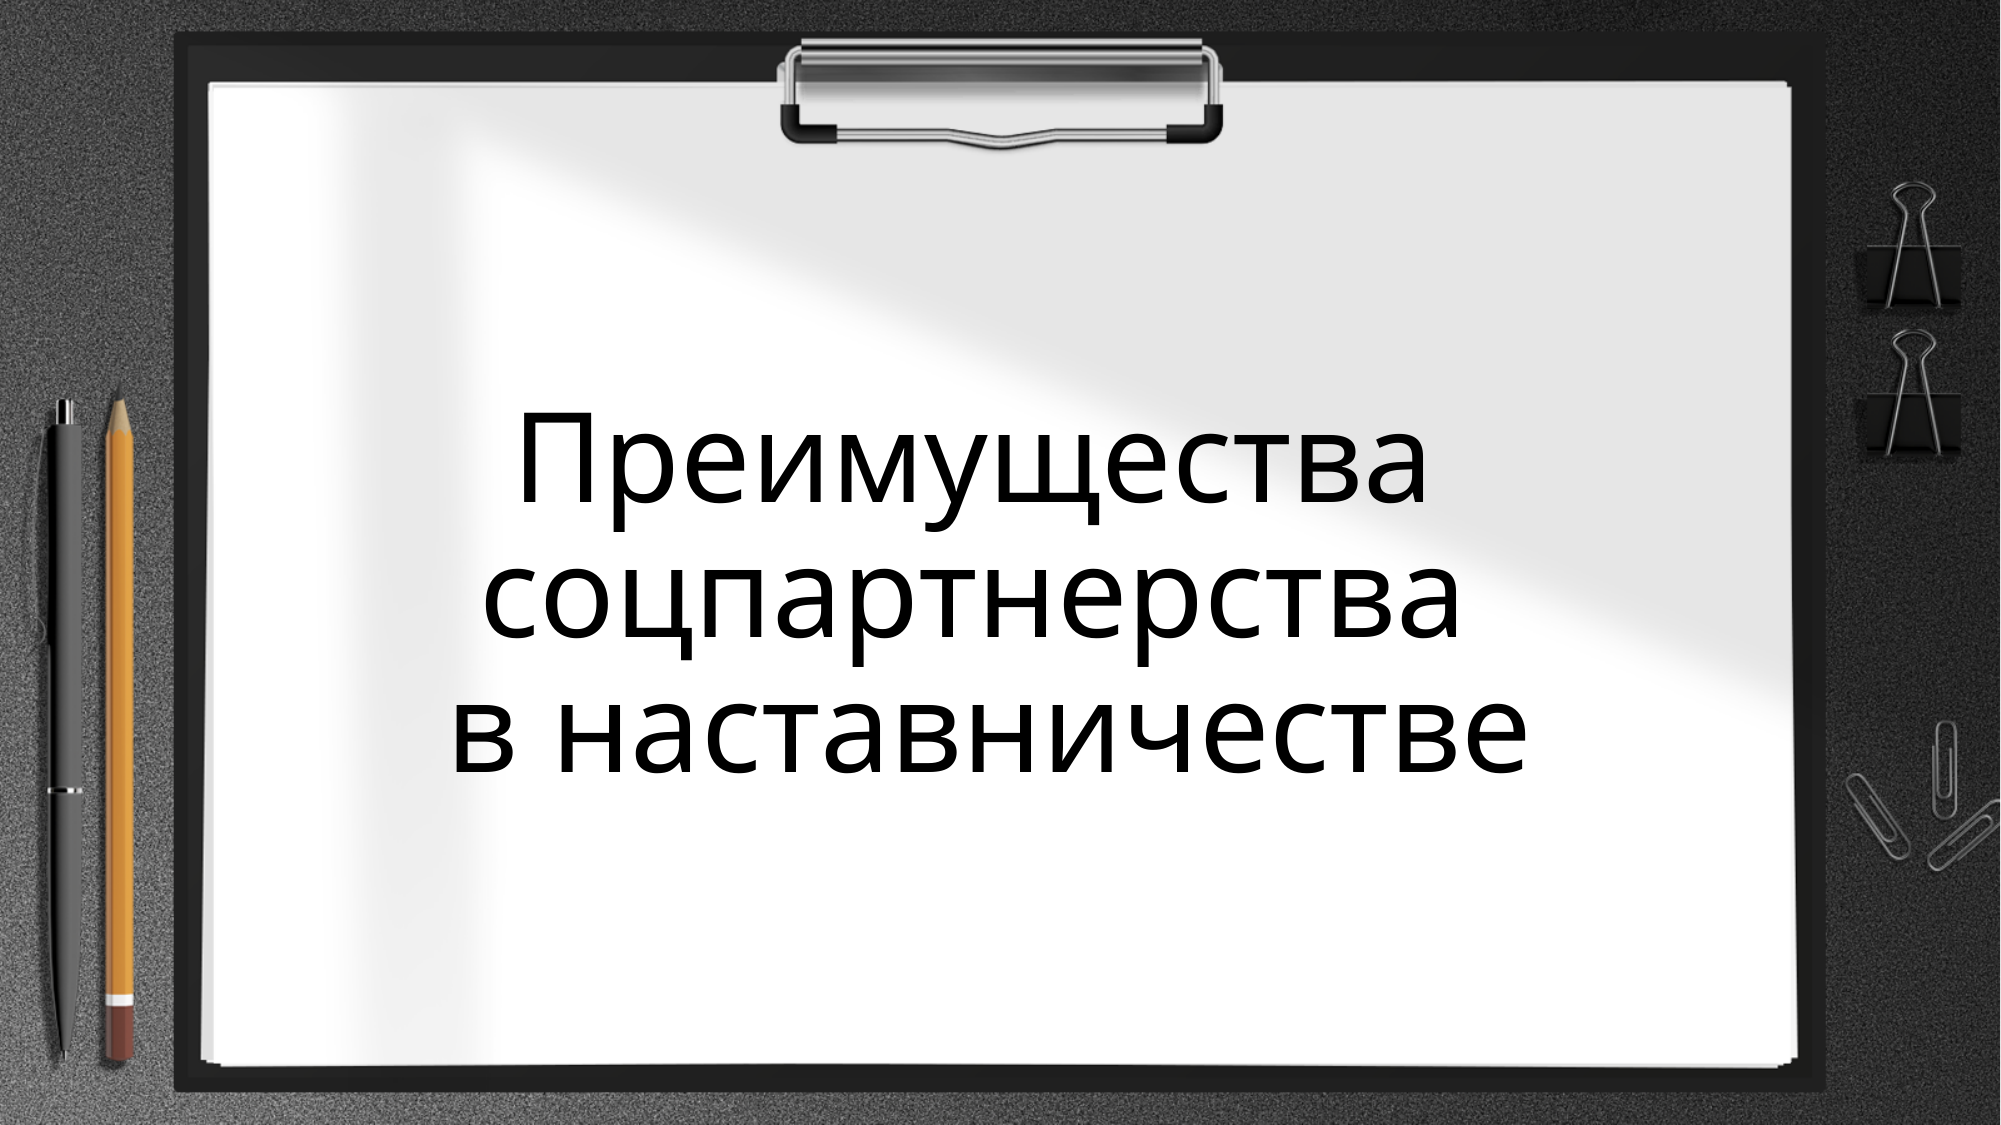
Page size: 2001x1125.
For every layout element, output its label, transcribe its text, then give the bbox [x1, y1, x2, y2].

picture [0, 0, 2001, 1125]
title Преимущества соцпартнерства в наставничестве [239, 415, 1740, 808]
